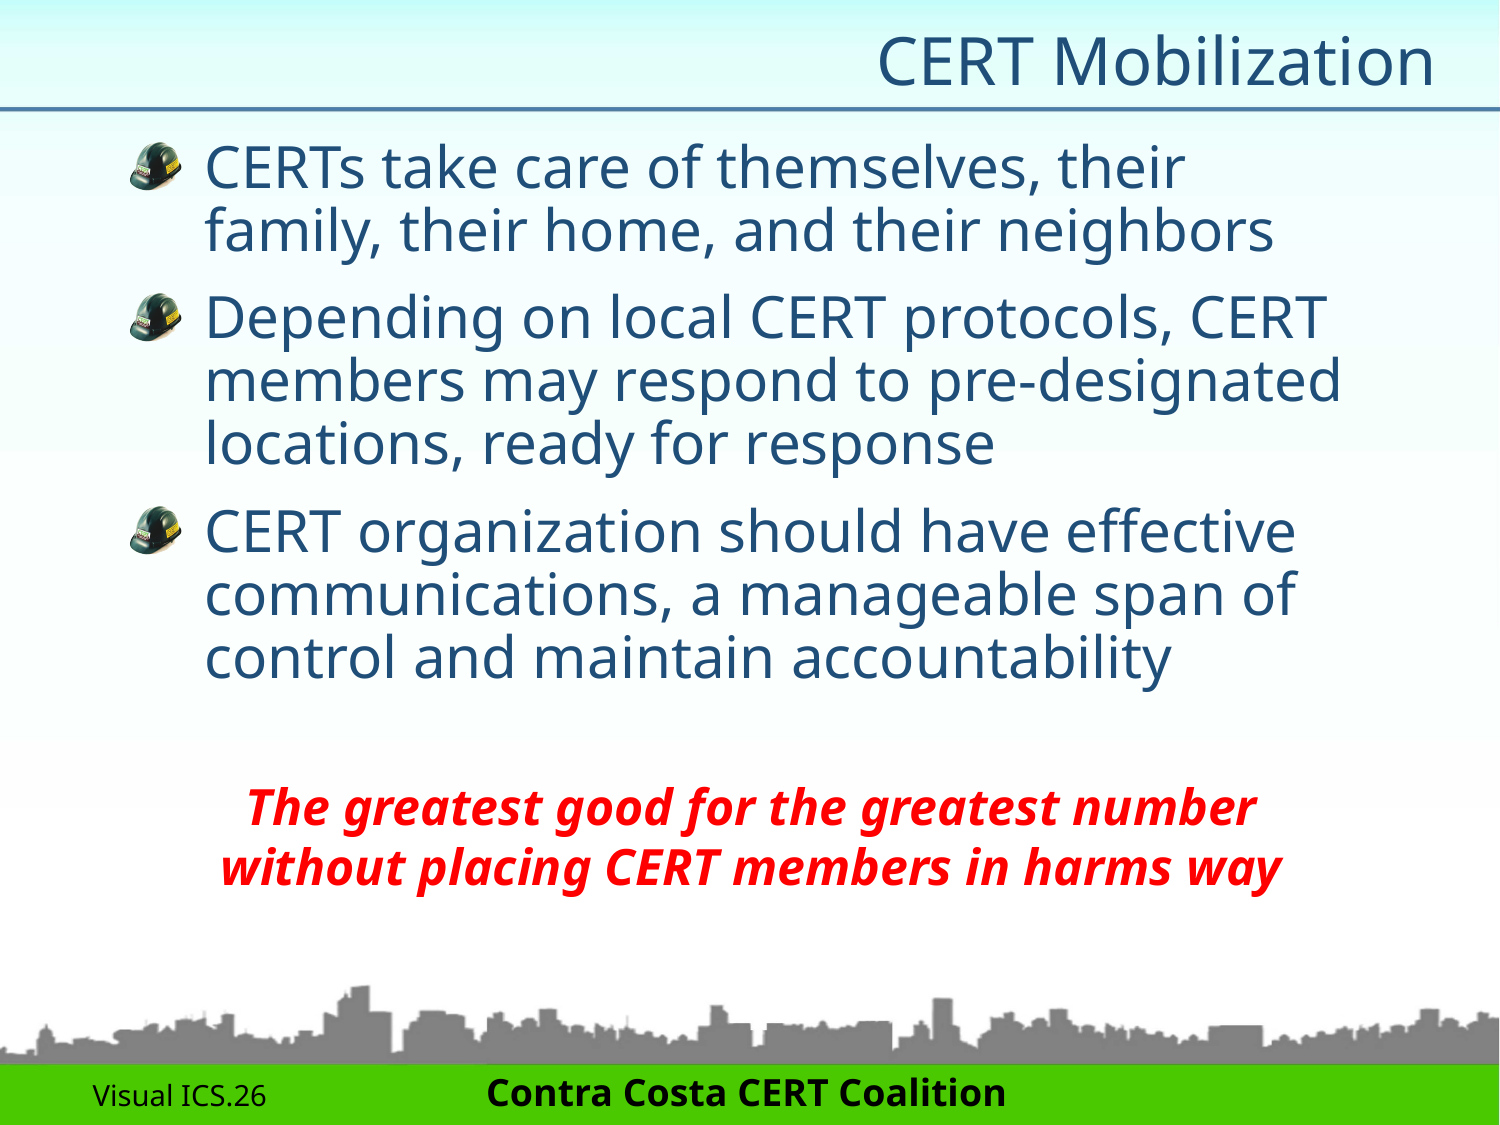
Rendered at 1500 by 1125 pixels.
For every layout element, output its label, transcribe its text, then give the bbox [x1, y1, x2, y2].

picture [0, 0, 1500, 1125]
title CERT Mobilization [163, 19, 1453, 109]
subtitle CERTs take care of themselves, their family, their home, and their neighbors Depending on local CERT protocols, CERT members may respond to pre-designated locations, ready for response CERT organization should have effective communications, a manageable span of control and maintain accountability [114, 130, 1389, 971]
text_box The greatest good for the greatest number without placing CERT members in harms way [189, 768, 1314, 903]
